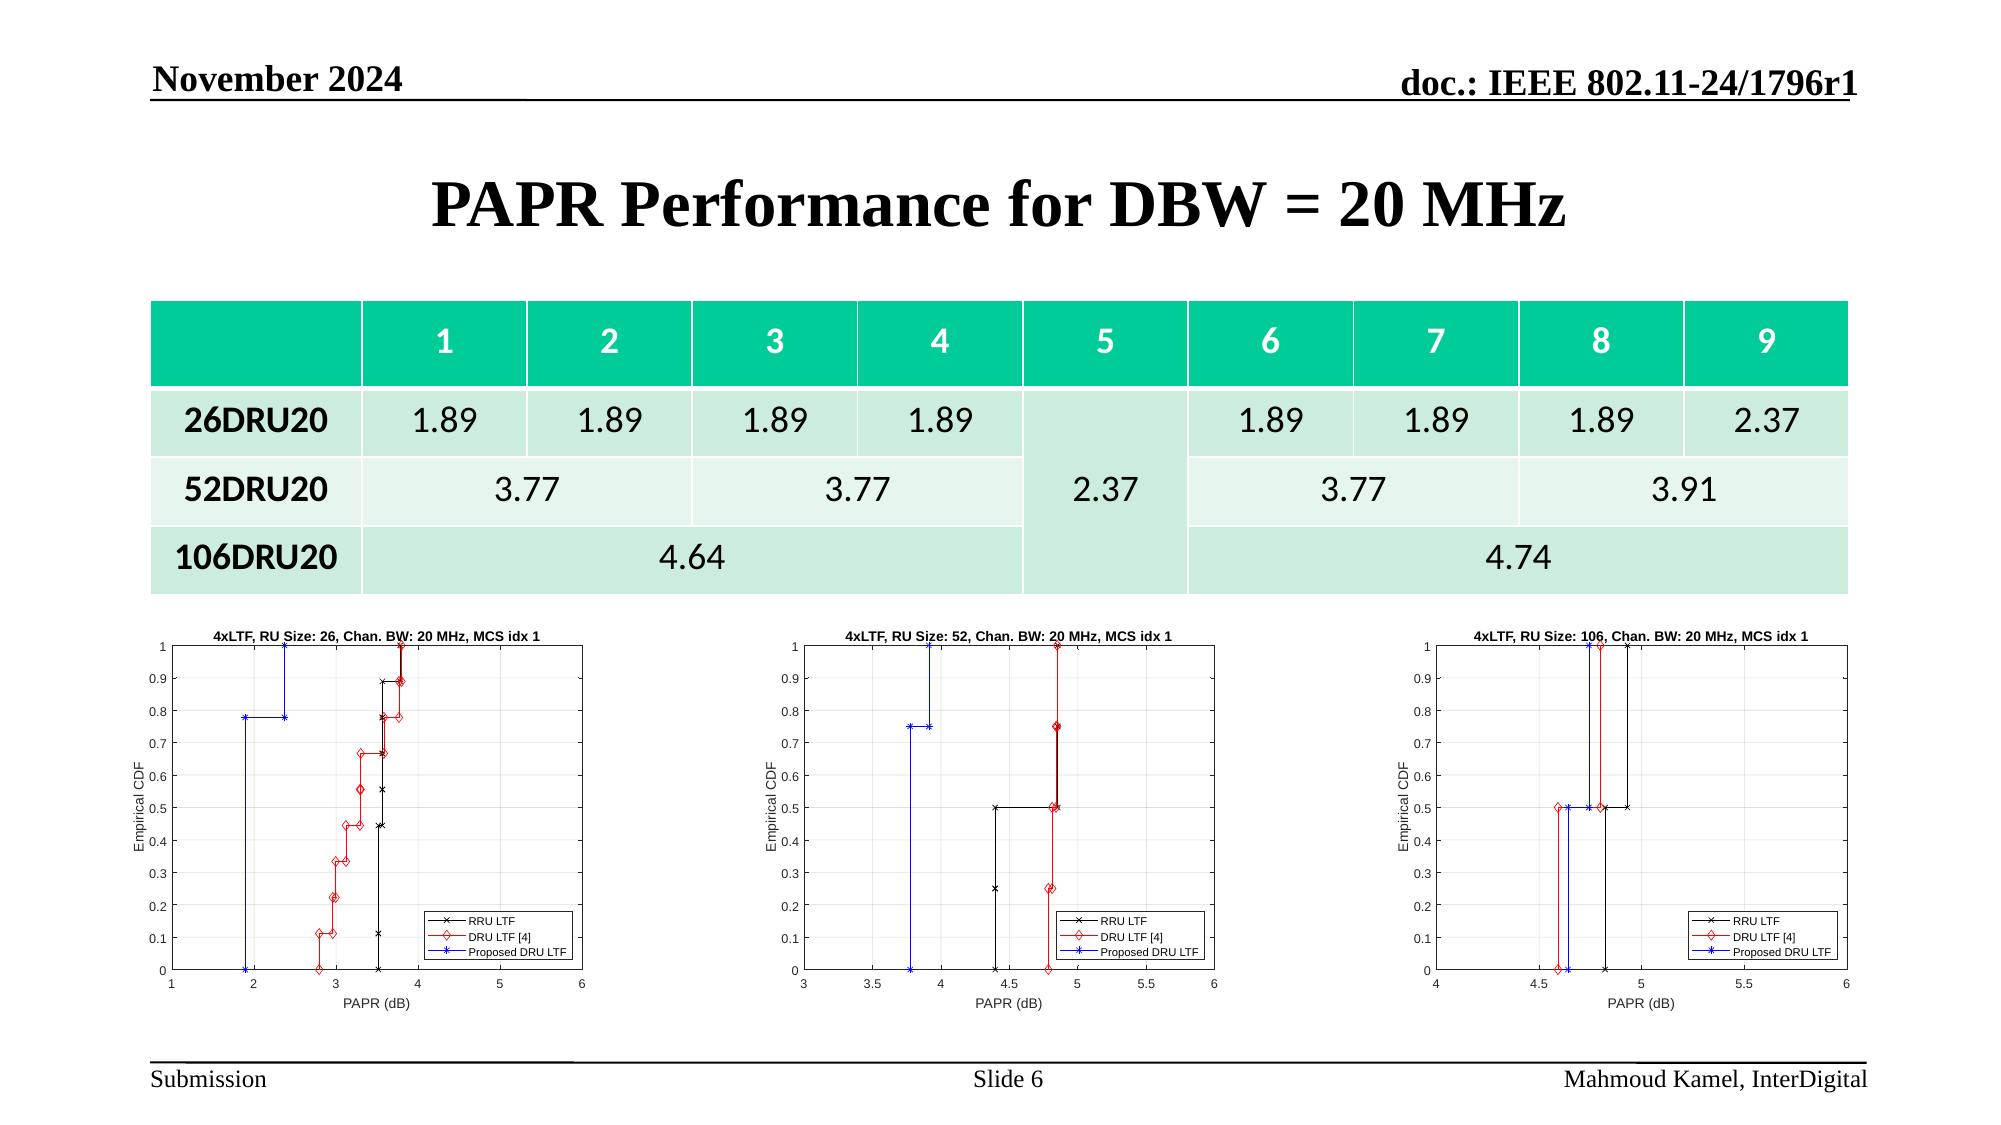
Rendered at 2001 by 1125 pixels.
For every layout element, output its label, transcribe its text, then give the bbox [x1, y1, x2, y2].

table_cell 1.89 [1520, 391, 1683, 456]
table_header 9 [1685, 301, 1848, 386]
table_cell 106DRU20 [151, 527, 361, 594]
slide_number Slide 6 [950, 1061, 1067, 1123]
table_cell 2.37 [1024, 391, 1187, 594]
table_cell 4.74 [1189, 527, 1848, 594]
table_header 2 [528, 301, 691, 386]
table_cell 52DRU20 [151, 458, 361, 525]
table_cell 1.89 [363, 391, 526, 456]
table_cell 1.89 [858, 391, 1022, 456]
table_header 8 [1520, 301, 1683, 386]
table_cell 3.91 [1520, 458, 1848, 525]
table_header 7 [1354, 301, 1518, 386]
title PAPR Performance for DBW = 20 MHz [149, 112, 1850, 288]
picture [1367, 615, 1897, 1013]
table_header [151, 301, 361, 386]
picture [102, 615, 633, 1013]
table_cell 2.37 [1685, 391, 1848, 456]
table_cell 1.89 [1189, 391, 1353, 456]
table_cell 3.77 [693, 458, 1022, 525]
table_cell 1.89 [693, 391, 857, 456]
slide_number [152, 54, 563, 100]
footer Mahmoud Kamel, InterDigital [1171, 1061, 1869, 1093]
table_header 3 [693, 301, 857, 386]
table_header 6 [1189, 301, 1353, 386]
table_cell 1.89 [1354, 391, 1518, 456]
table_cell 4.64 [363, 527, 1022, 594]
picture [735, 615, 1265, 1013]
table_cell 1.89 [528, 391, 691, 456]
table_cell 26DRU20 [151, 391, 361, 456]
table_header 5 [1024, 301, 1187, 386]
table_cell 3.77 [363, 458, 691, 525]
table_header 1 [363, 301, 526, 386]
table_cell 3.77 [1189, 458, 1518, 525]
table_header 4 [858, 301, 1022, 386]
